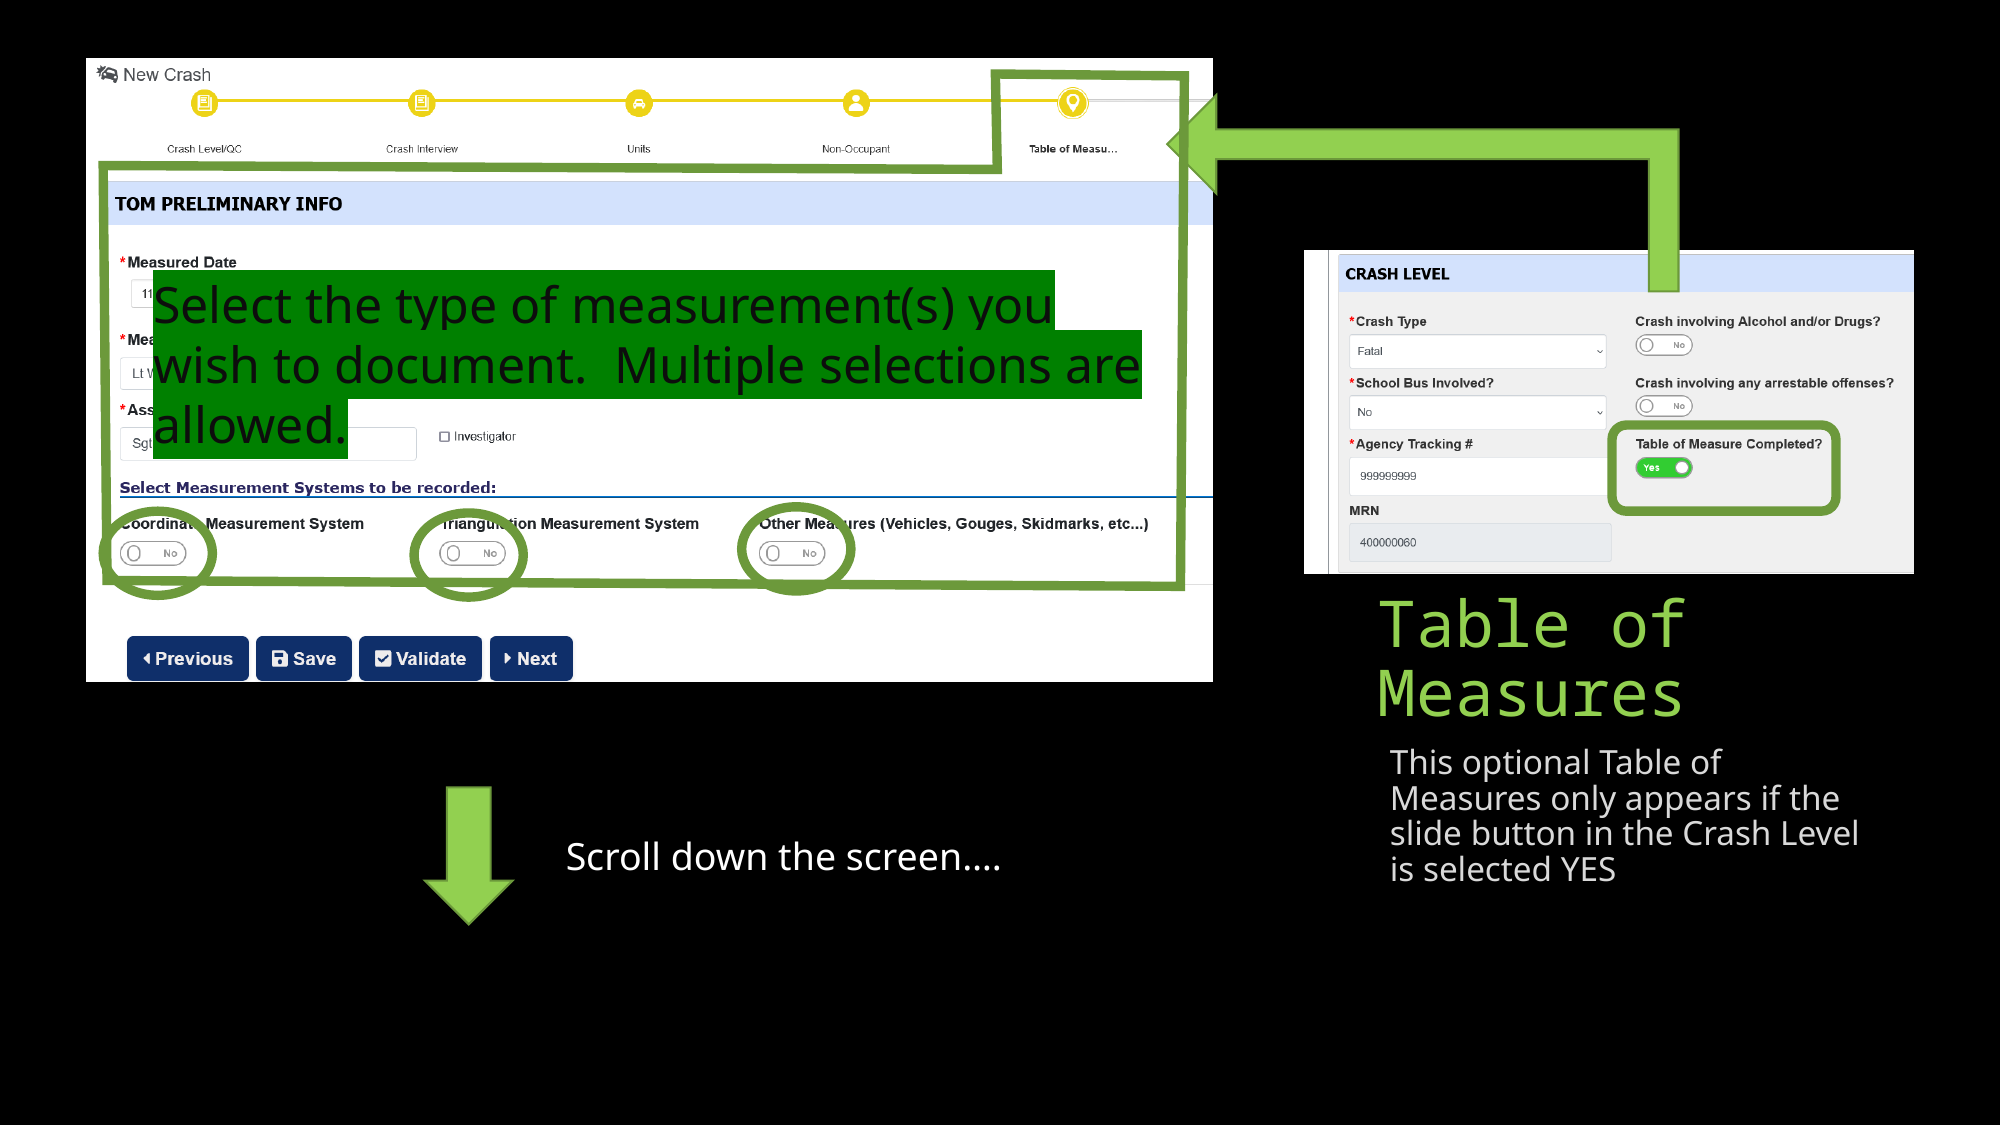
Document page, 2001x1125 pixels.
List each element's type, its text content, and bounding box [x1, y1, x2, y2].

list This optional Table of Measures only appears if the slide button in the Crash Level is selected YES [1374, 738, 1888, 901]
title Table of Measures [1362, 575, 1988, 739]
text_box [1213, 92, 1680, 250]
text_box [422, 786, 515, 926]
picture [1304, 250, 1914, 574]
text_box Scroll down the screen…. [551, 825, 1052, 886]
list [86, 58, 1213, 682]
